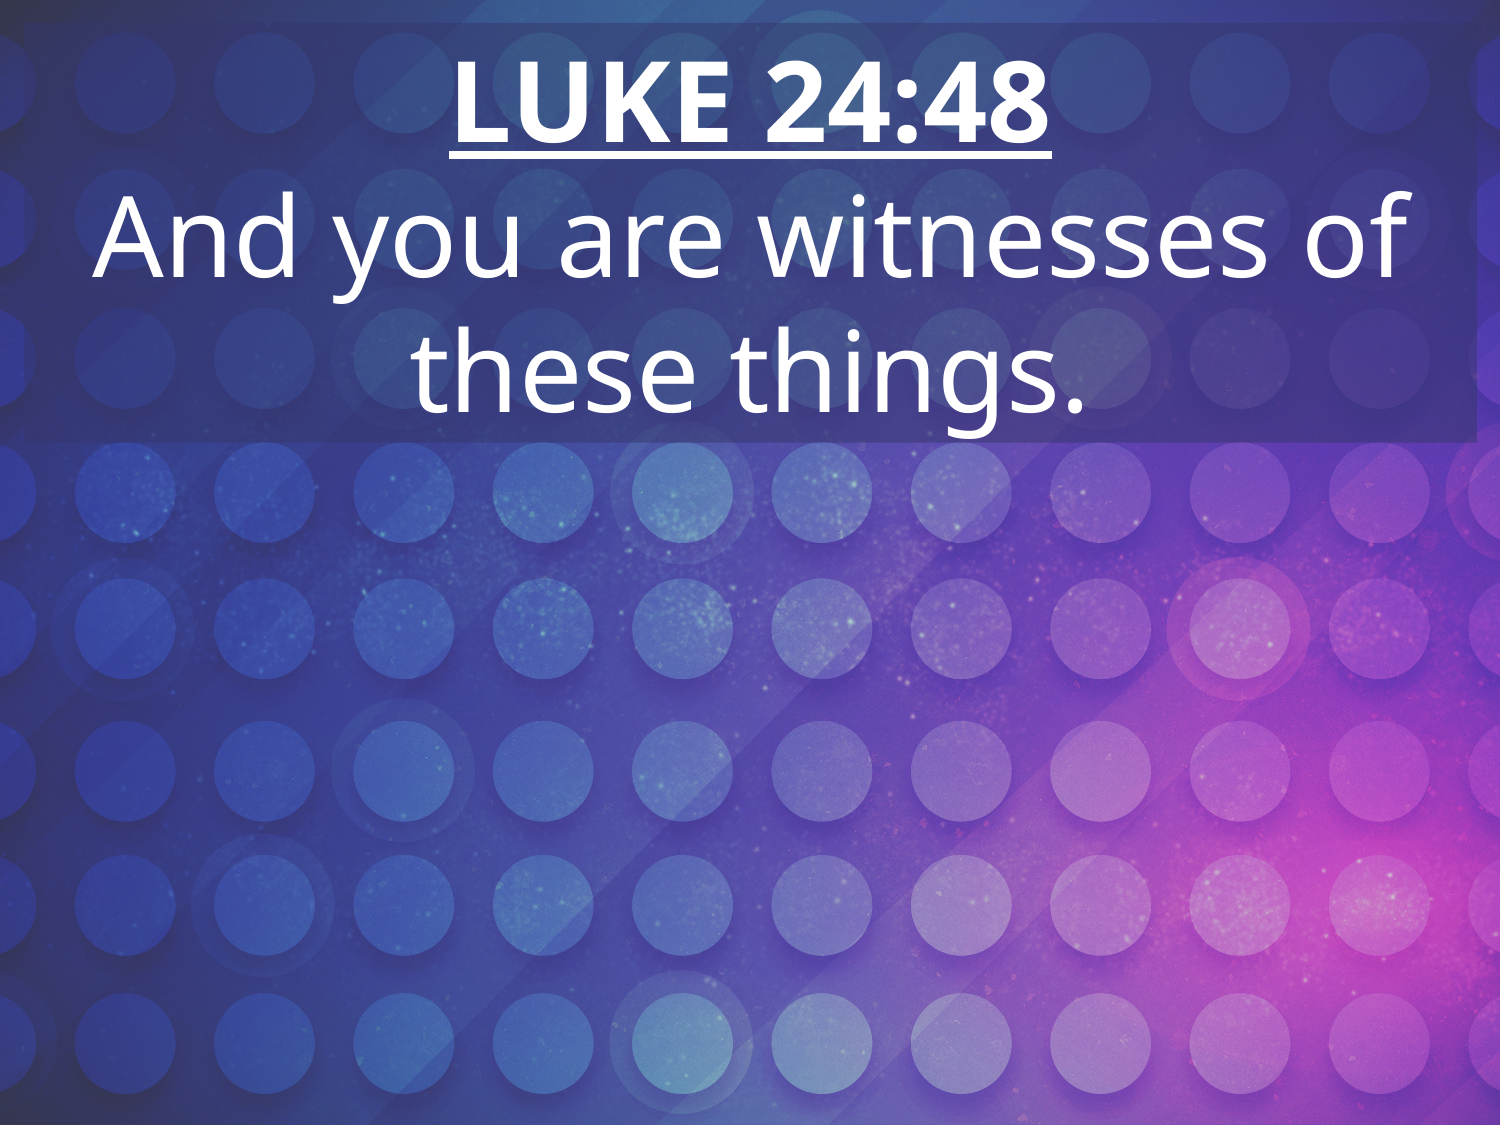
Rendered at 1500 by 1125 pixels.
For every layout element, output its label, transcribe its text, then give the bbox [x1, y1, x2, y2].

picture [0, 0, 1500, 1125]
text_box LUKE 24:48 And you are witnesses of these things. [24, 22, 1477, 443]
